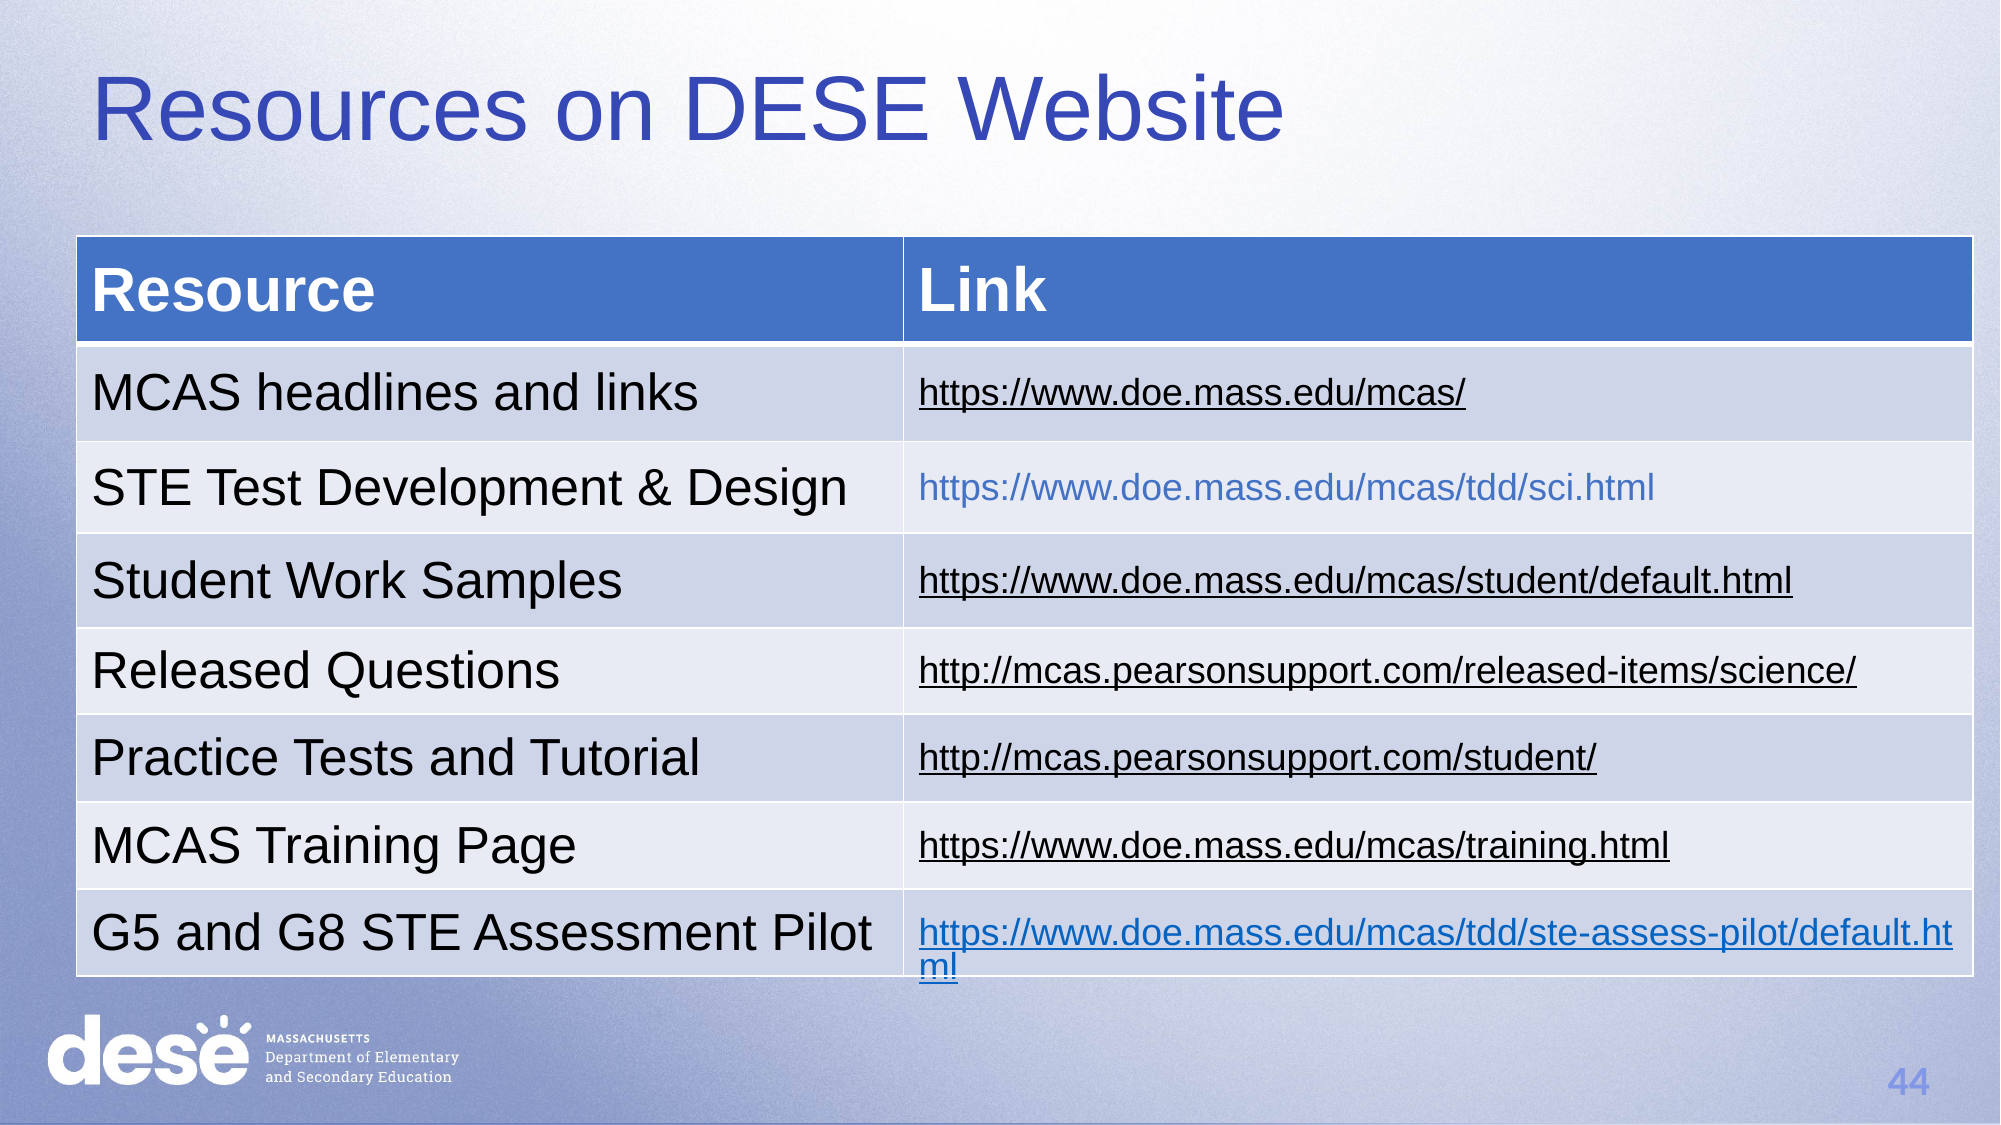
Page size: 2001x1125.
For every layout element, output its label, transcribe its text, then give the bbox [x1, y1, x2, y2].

table_cell https://www.doe.mass.edu/mcas/student/default.html [904, 534, 1972, 627]
table_cell Student Work Samples [77, 534, 903, 627]
table_cell https://www.doe.mass.edu/mcas/training.html [904, 803, 1972, 888]
table_cell MCAS Training Page [77, 803, 903, 888]
table_cell MCAS headlines and links [77, 347, 903, 441]
table_cell https://www.doe.mass.edu/mcas/ [904, 347, 1972, 441]
title Resources on DESE Website [76, 35, 1880, 168]
table_cell http://mcas.pearsonsupport.com/released-items/science/ [904, 629, 1972, 713]
table_cell https://www.doe.mass.edu/mcas/tdd/sci.html [904, 442, 1972, 532]
table_cell Practice Tests and Tutorial [77, 715, 903, 801]
table_cell http://mcas.pearsonsupport.com/student/ [904, 715, 1972, 801]
table_header Link [904, 237, 1972, 341]
table_cell G5 and G8 STE Assessment Pilot [77, 890, 903, 975]
table_cell STE Test Development & Design [77, 442, 903, 532]
table_cell https://www.doe.mass.edu/mcas/tdd/ste-assess-pilot/default.html [904, 890, 1972, 975]
picture [0, 0, 2000, 1125]
table_header Resource [77, 237, 903, 341]
table_cell Released Questions [77, 629, 903, 713]
